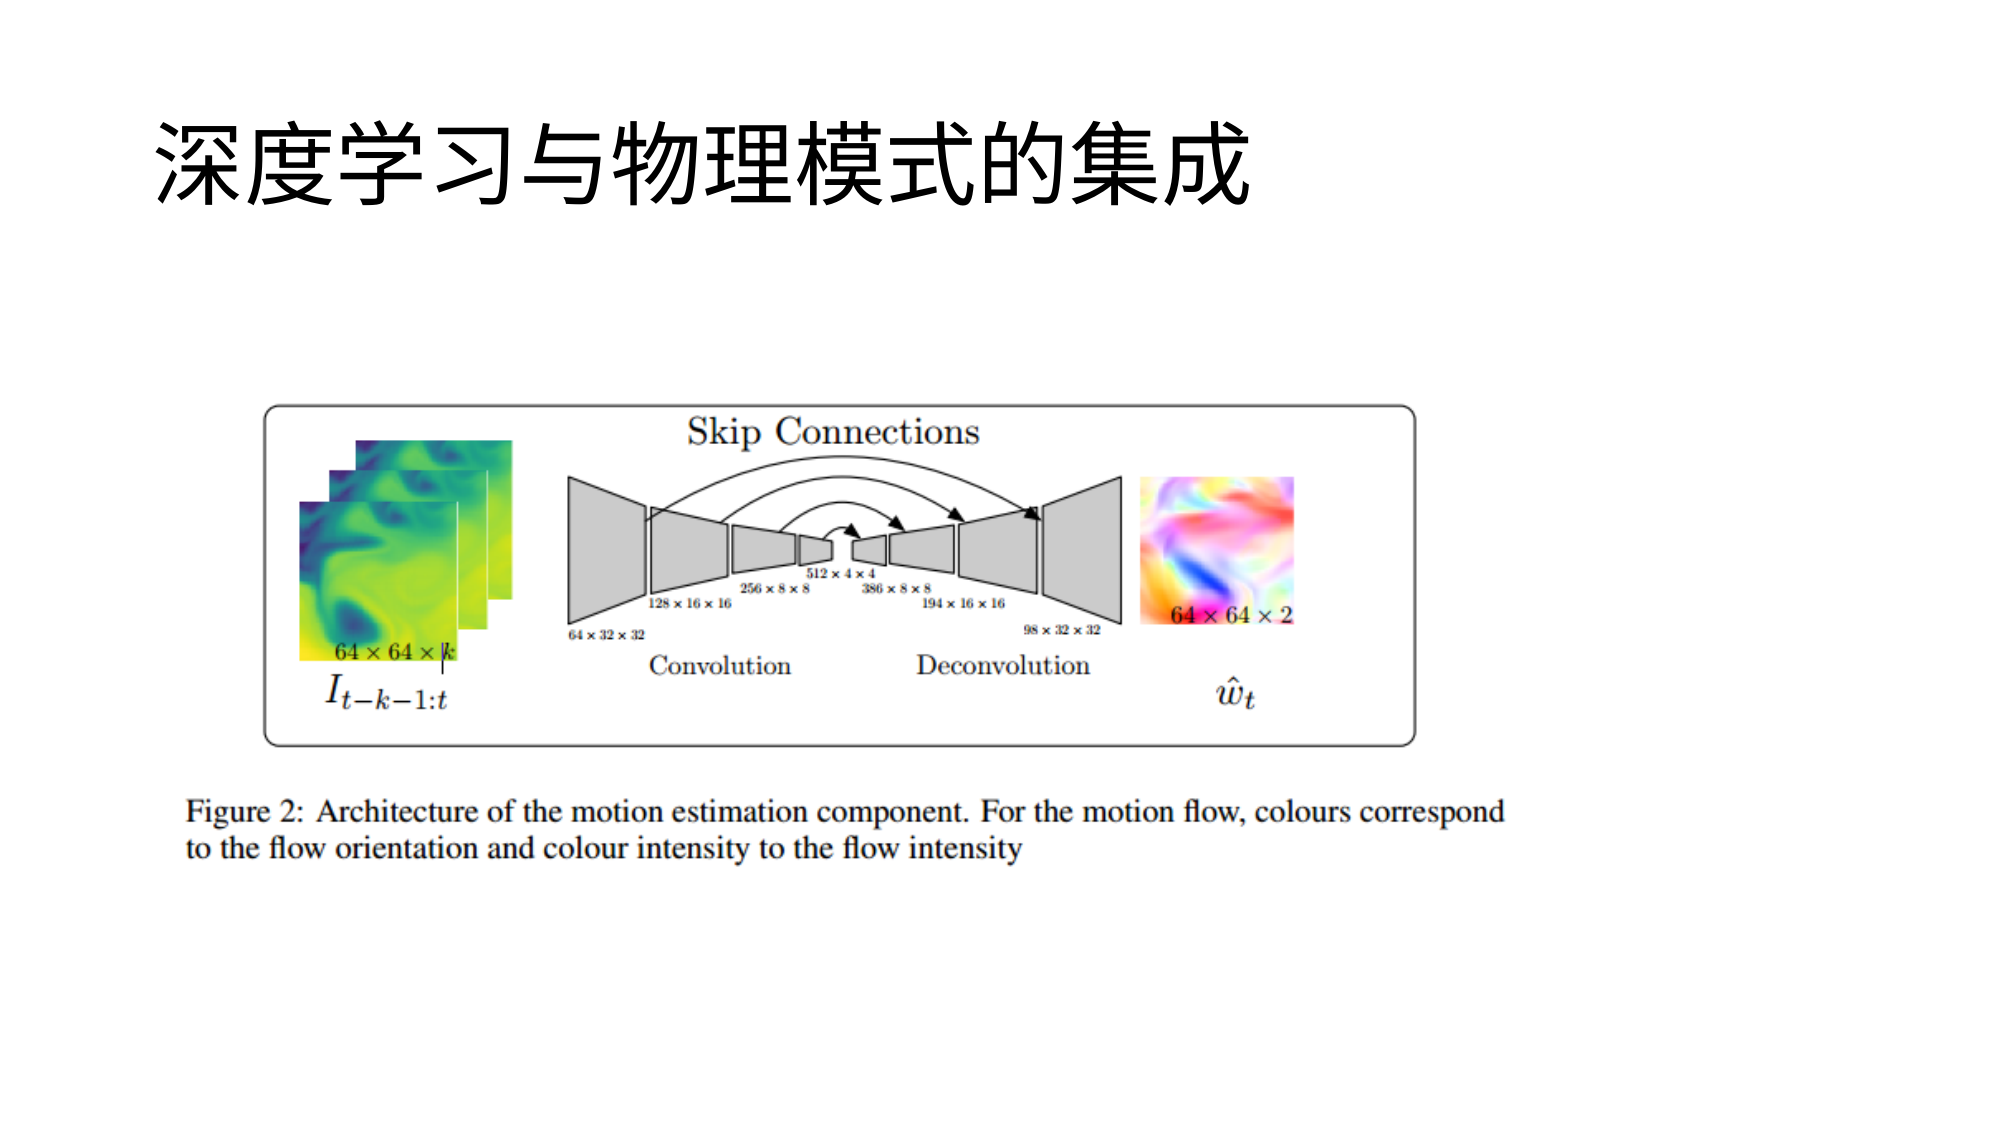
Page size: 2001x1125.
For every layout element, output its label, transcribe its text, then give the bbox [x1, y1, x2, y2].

title 深度学习与物理模式的集成 [137, 59, 1863, 278]
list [174, 376, 1531, 905]
